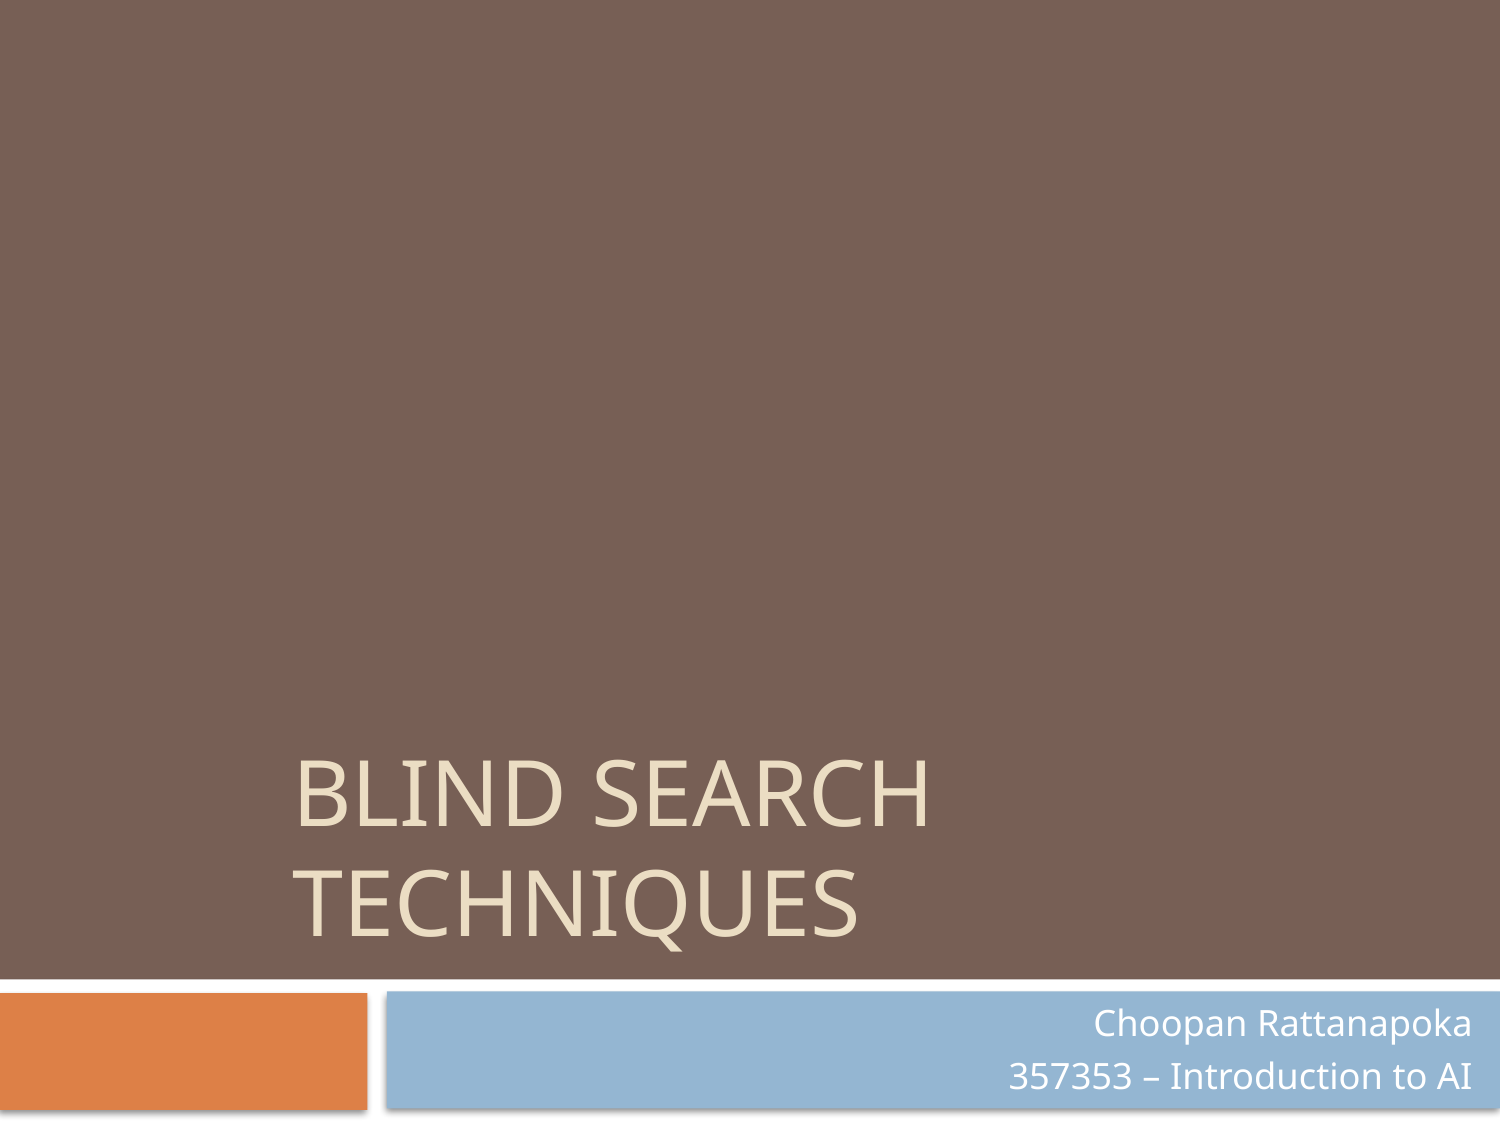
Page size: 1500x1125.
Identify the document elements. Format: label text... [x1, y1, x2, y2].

title Blind Search Techniques [277, 662, 1450, 963]
subtitle Choopan Rattanapoka 357353 – Introduction to AI [387, 992, 1488, 1105]
